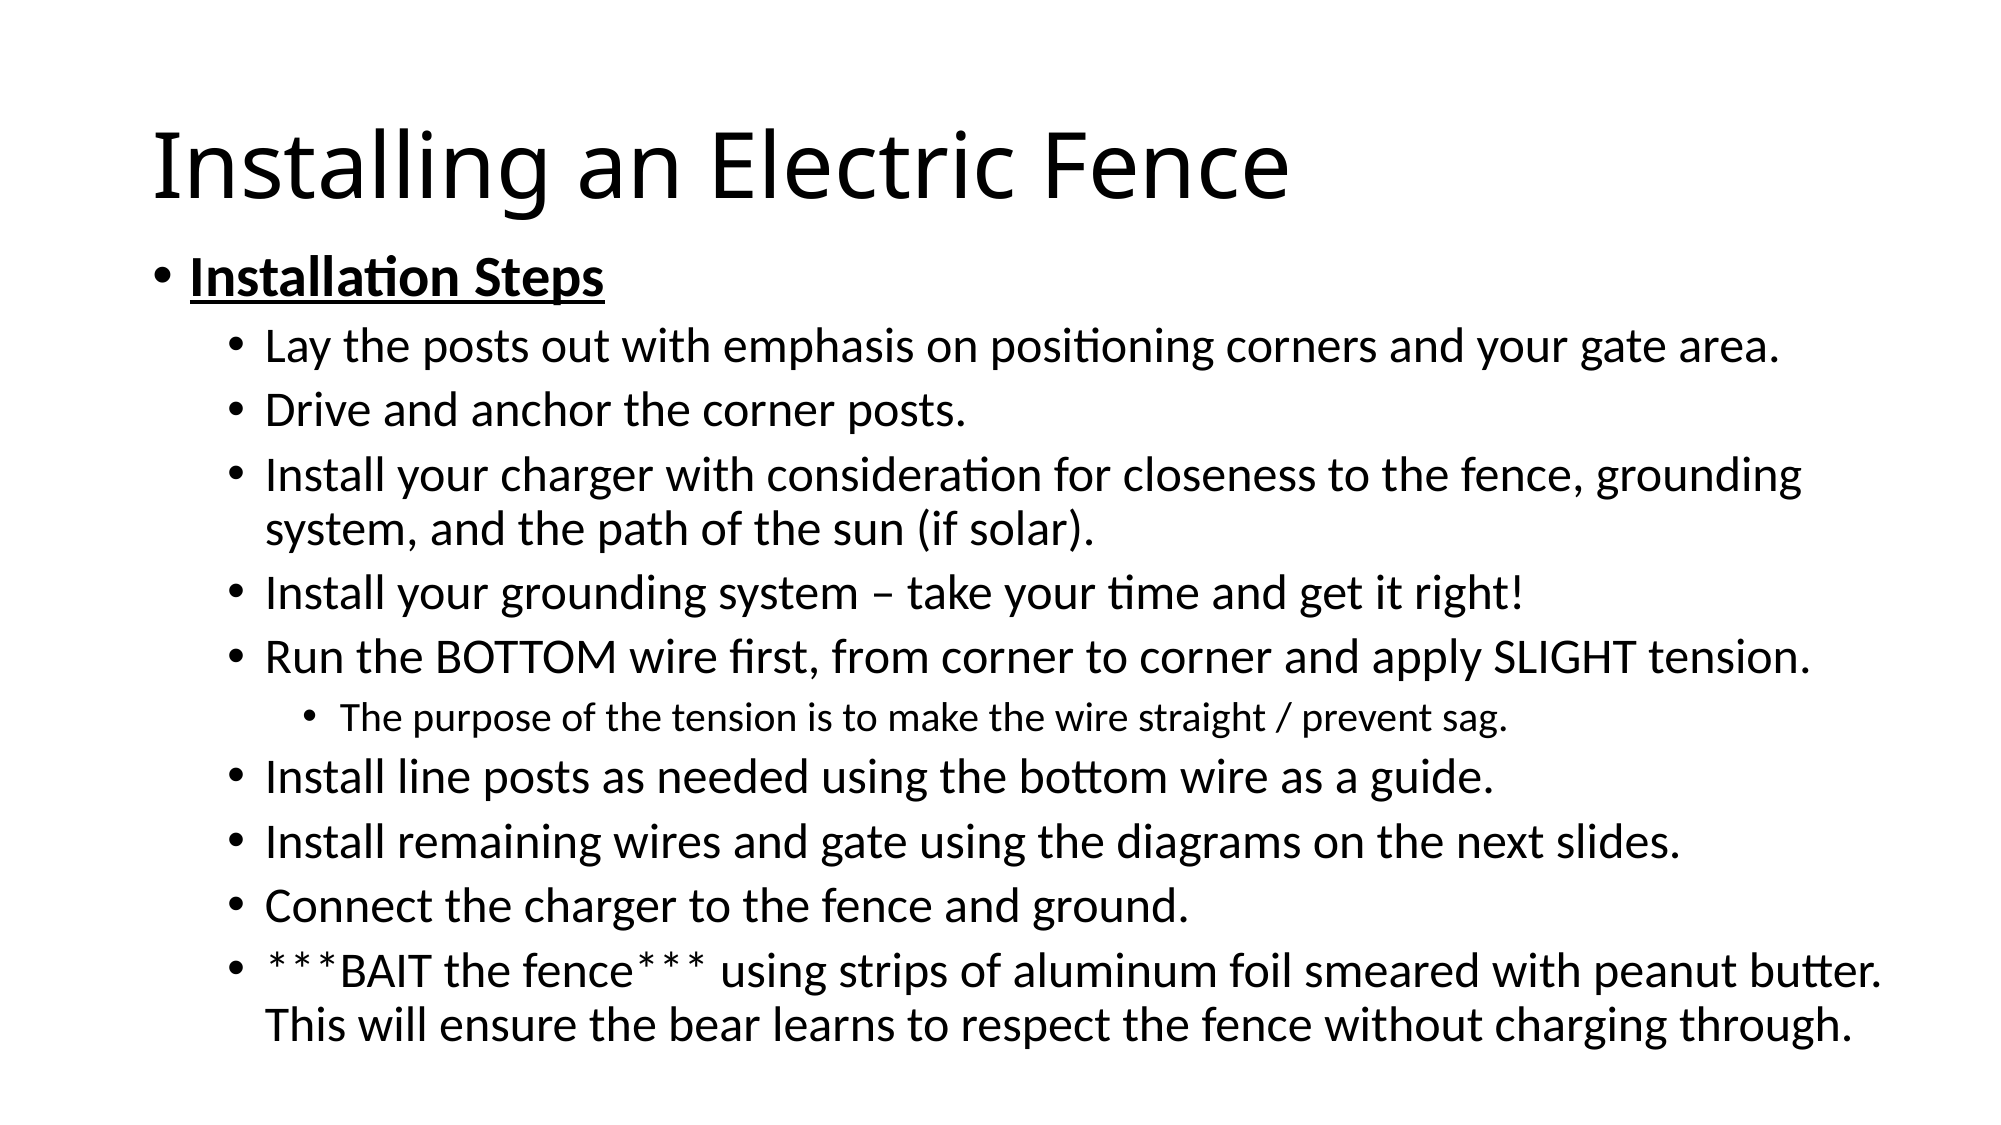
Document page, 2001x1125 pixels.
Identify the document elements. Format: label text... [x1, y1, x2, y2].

list Installation Steps Lay the posts out with emphasis on positioning corners and your gate area. Drive and anchor the corner posts. Install your charger with consideration for closeness to the fence, grounding system, and the path of the sun (if solar). Install your grounding system – take your time and get it right! Run the BOTTOM wire first, from corner to corner and apply SLIGHT tension. The purpose of the tension is to make the wire straight / prevent sag. Install line posts as needed using the bottom wire as a guide. Install remaining wires and gate using the diagrams on the next slides. Connect the charger to the fence and ground. ***BAIT the fence*** using strips of aluminum foil smeared with peanut butter. This will ensure the bear learns to respect the fence without charging through. [137, 238, 1912, 1068]
title Installing an Electric Fence [137, 59, 1863, 238]
